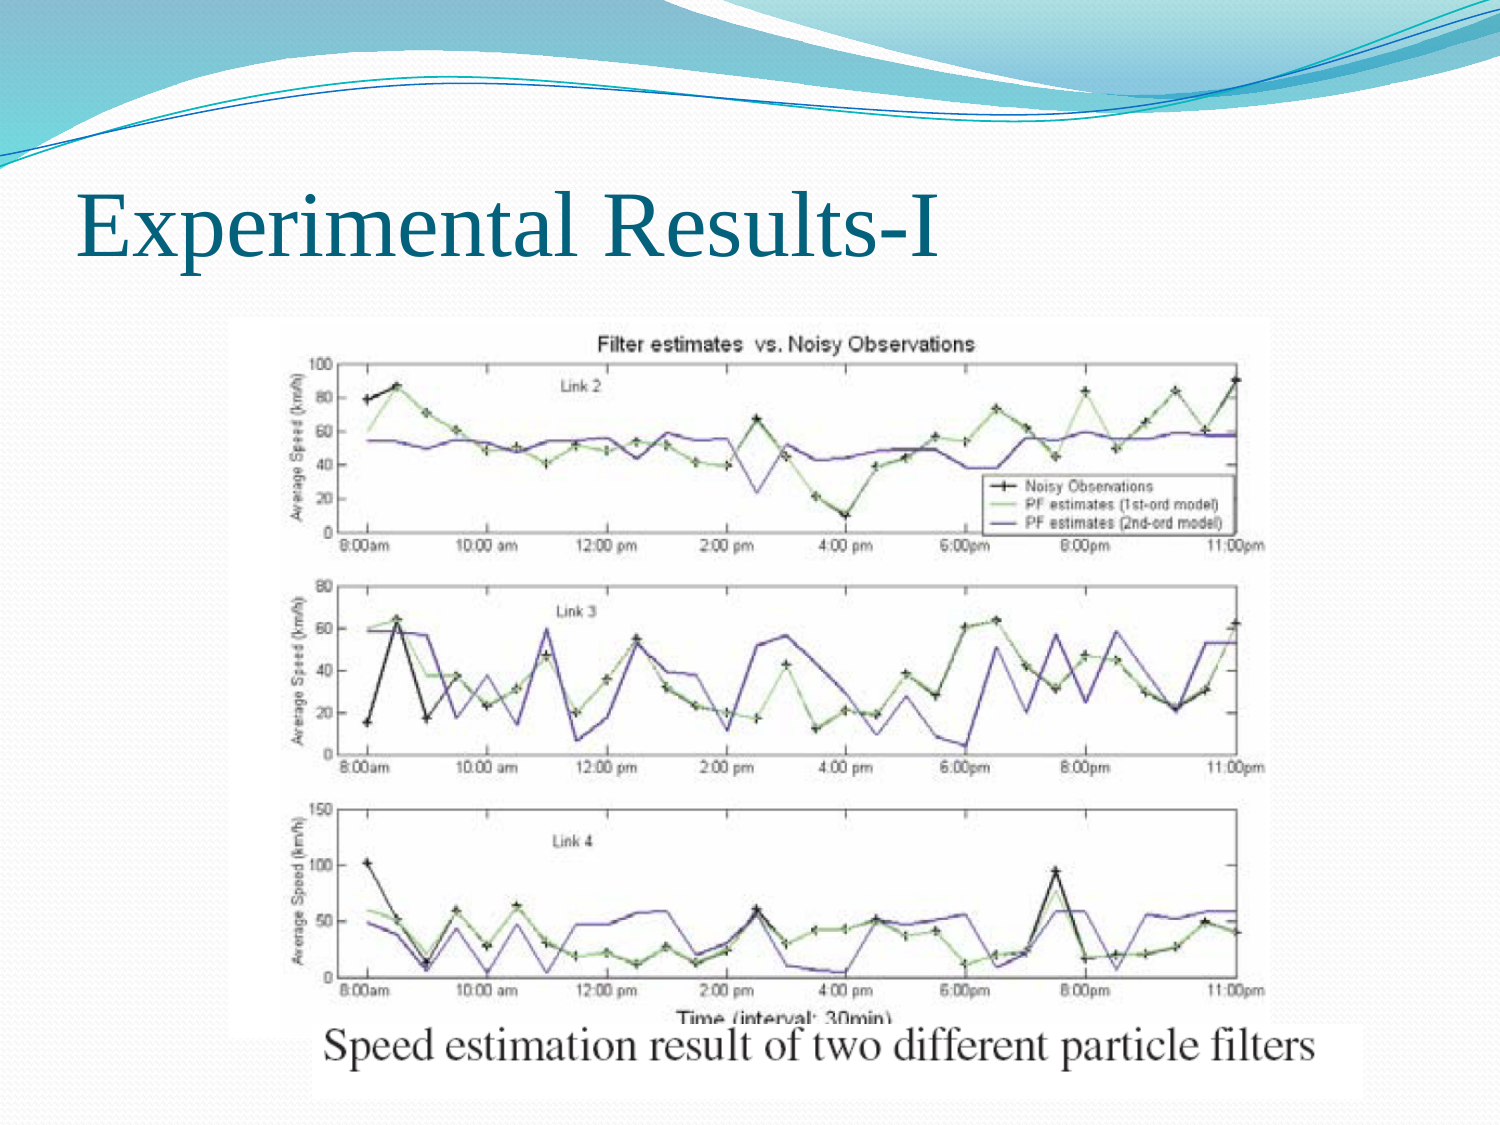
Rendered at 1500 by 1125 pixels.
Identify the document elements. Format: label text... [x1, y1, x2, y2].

picture [312, 1024, 1363, 1099]
title Experimental Results-I [75, 87, 1425, 275]
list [229, 317, 1271, 1038]
